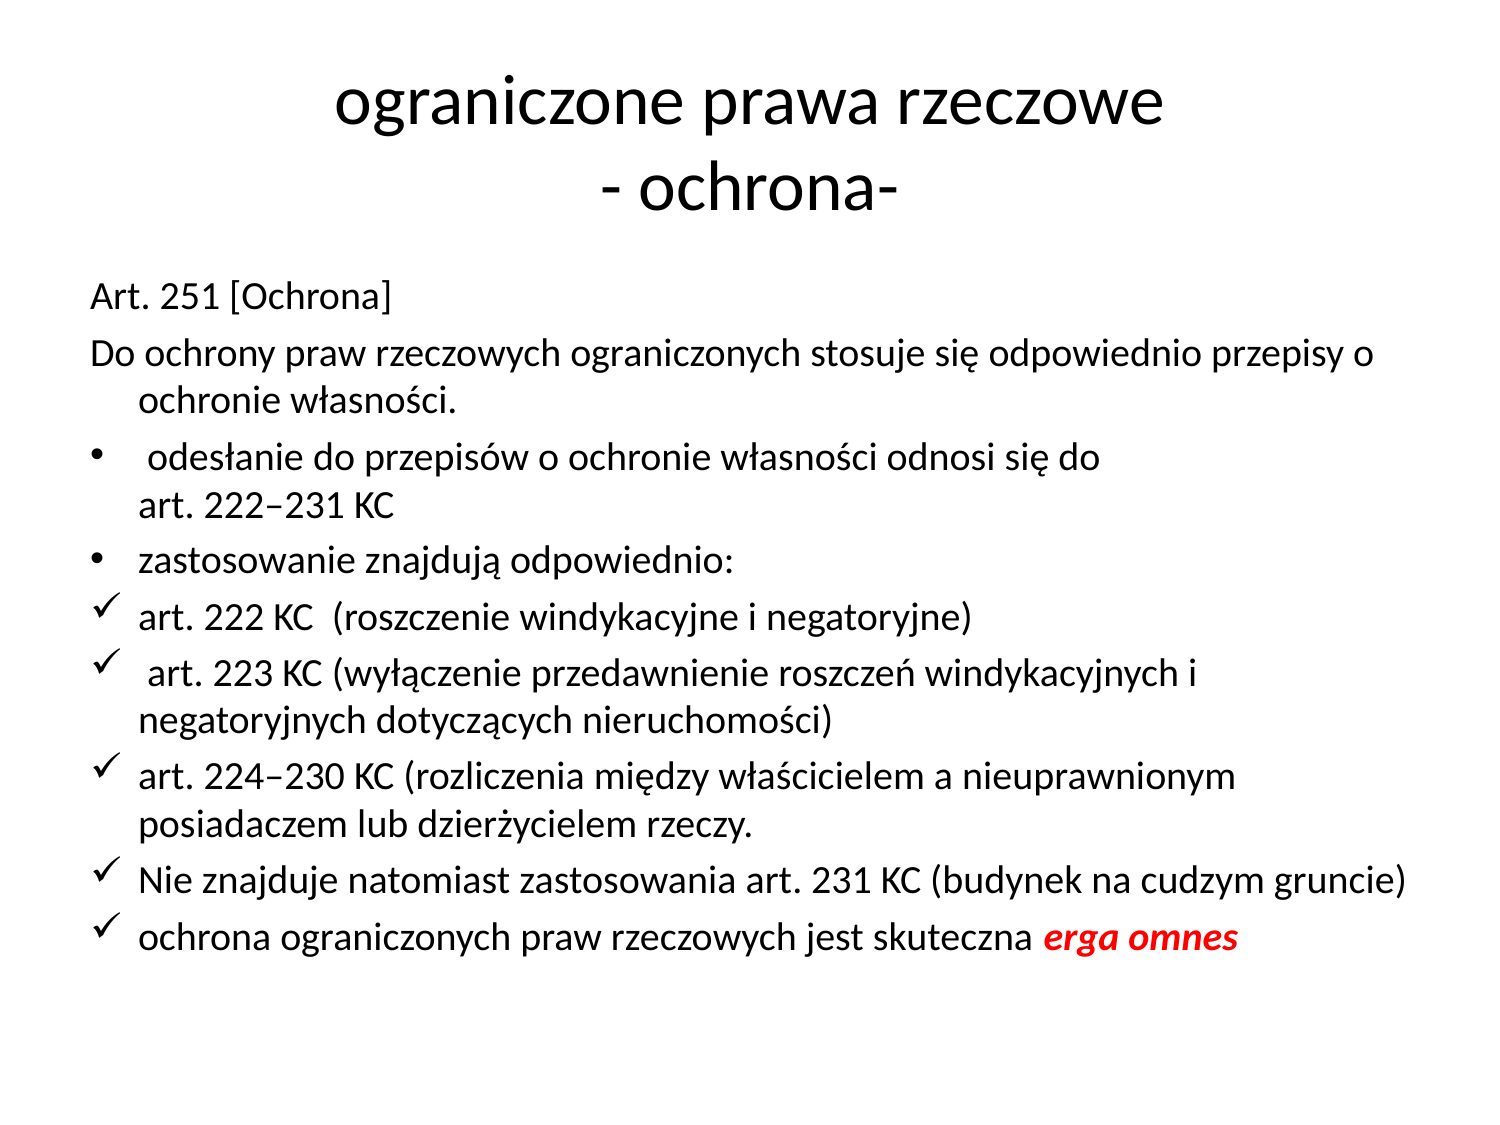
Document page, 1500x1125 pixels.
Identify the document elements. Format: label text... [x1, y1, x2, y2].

title ograniczone prawa rzeczowe - ochrona- [75, 45, 1425, 233]
list Art. 251 [Ochrona] Do ochrony praw rzeczowych ograniczonych stosuje się odpowiednio przepisy o ochronie własności. odesłanie do przepisów o ochronie własności odnosi się do art. 222–231 KC zastosowanie znajdują odpowiednio: art. 222 KC (roszczenie windykacyjne i negatoryjne) art. 223 KC (wyłączenie przedawnienie roszczeń windykacyjnych i negatoryjnych dotyczących nieruchomości) art. 224–230 KC (rozliczenia między właścicielem a nieuprawnionym posiadaczem lub dzierżycielem rzeczy. Nie znajduje natomiast zastosowania art. 231 KC (budynek na cudzym gruncie) ochrona ograniczonych praw rzeczowych jest skuteczna erga omnes [75, 262, 1425, 1005]
